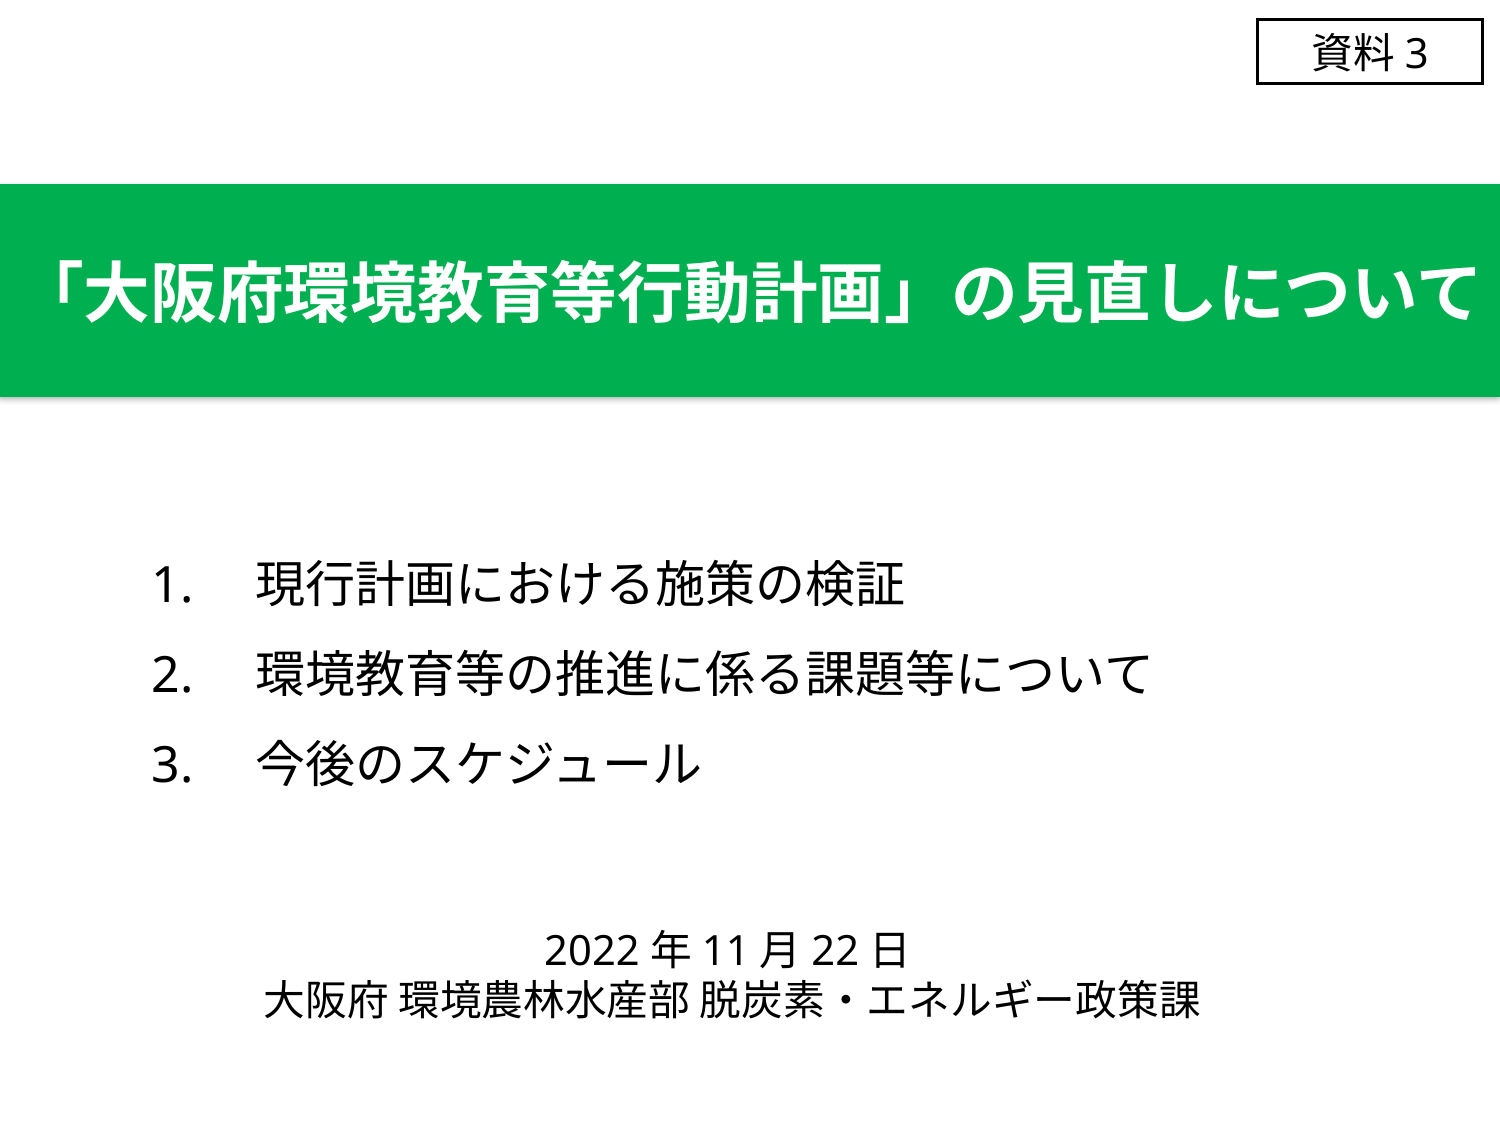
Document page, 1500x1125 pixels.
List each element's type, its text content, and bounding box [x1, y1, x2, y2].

text_box 「大阪府環境教育等行動計画」の見直しについて [0, 184, 1500, 397]
text_box 資料3 [1257, 19, 1483, 84]
text_box 2022年11月22日 大阪府 環境農林水産部 脱炭素・エネルギー政策課 [249, 916, 1216, 1032]
text_box 1. 現行計画における施策の検証 2. 環境教育等の推進に係る課題等について 3. 今後のスケジュール [136, 515, 1400, 800]
